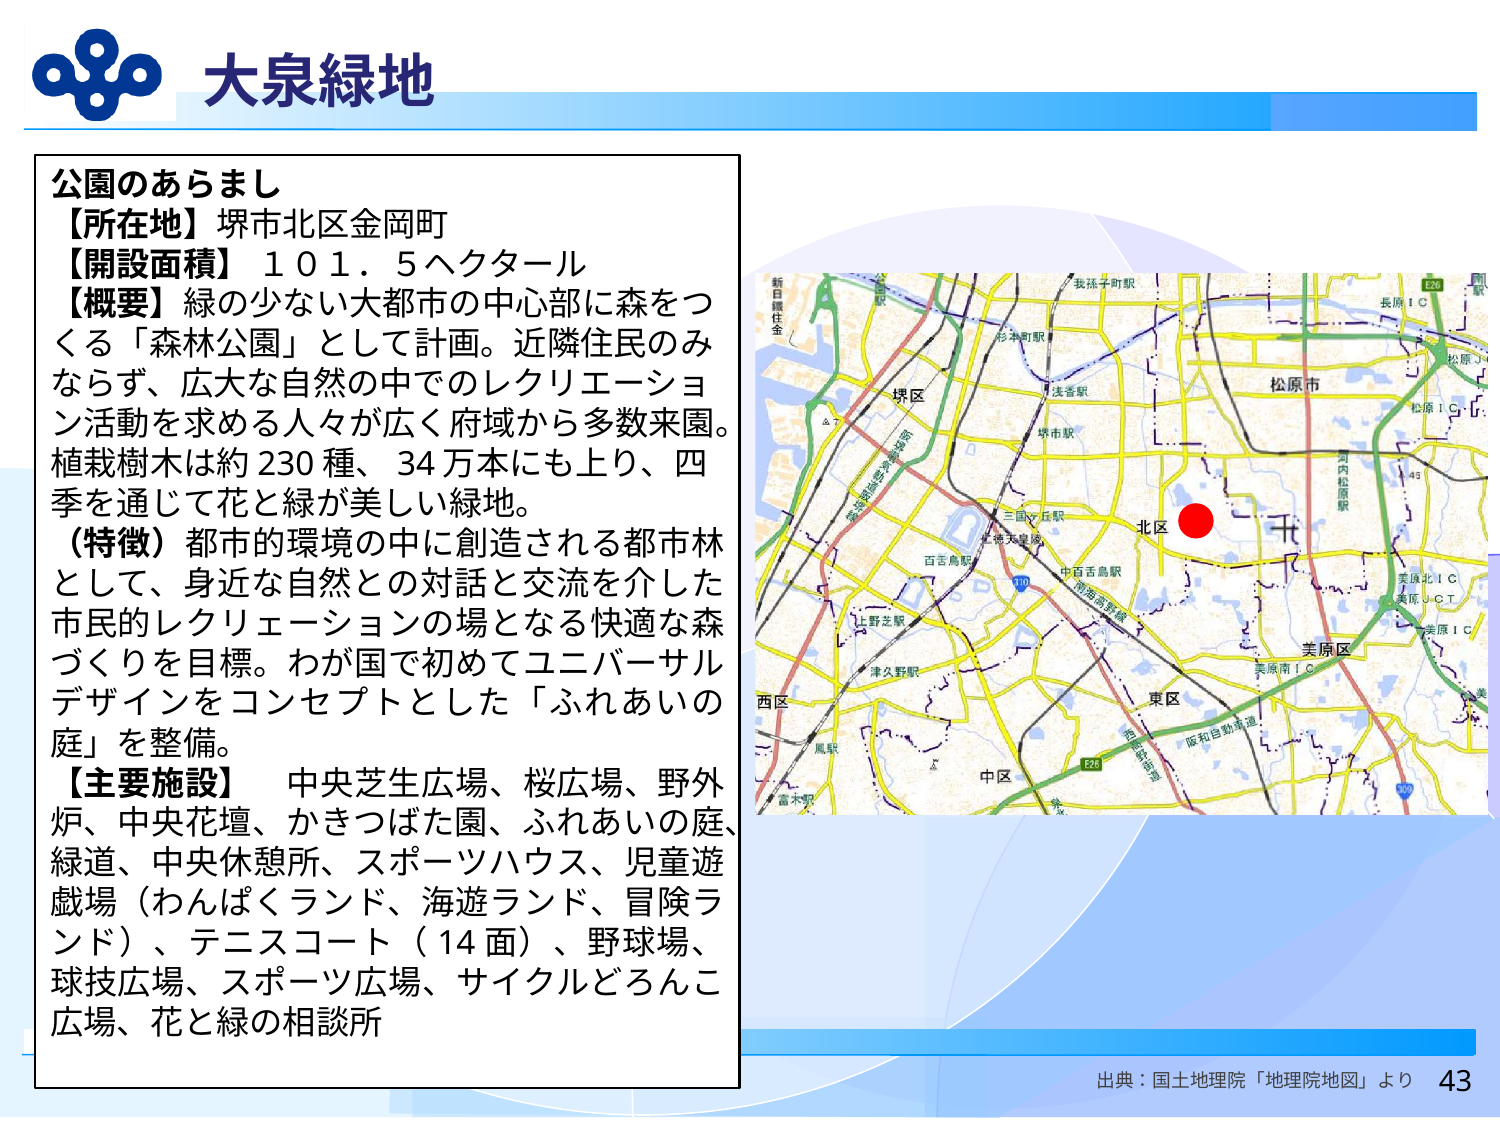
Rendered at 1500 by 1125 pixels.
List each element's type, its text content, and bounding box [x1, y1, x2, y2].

slide_number 43 [1175, 1054, 1488, 1125]
title 大泉緑地 [187, 35, 1475, 123]
text_box 出典：国土地理院「地理院地図」より [461, 1051, 1434, 1108]
picture [1270, 94, 1478, 131]
picture [24, 14, 177, 122]
picture [754, 273, 1489, 815]
text_box 公園のあらまし 【所在地】堺市北区金岡町 【開設面積】 １０１．５ヘクタール 【概要】緑の少ない大都市の中心部に森をつくる「森林公園」として計画。近隣住民のみならず、広大な自然の中でのレクリエーション活動を求める人々が広く府域から多数来園。植栽樹木は約230種、34万本にも上り、四季を通じて花と緑が美しい緑地。 （特徴）都市的環境の中に創造される都市林として、身近な自然との対話と交流を介した市民的レクリェーションの場となる快適な森づくりを目標。わが国で初めてユニバーサルデザインをコンセプトとした「ふれあいの庭」を整備。 【主要施設】 中央芝生広場、桜広場、野外炉、中央花壇、かきつばた園、ふれあいの庭、緑道、中央休憩所、スポーツハウス、児童遊戯場（わんぱくランド、海遊ランド、冒険ランド）、テニスコート（14面）、野球場、球技広場、スポーツ広場、サイクルどろんこ広場、花と緑の相談所 [33, 153, 742, 1090]
